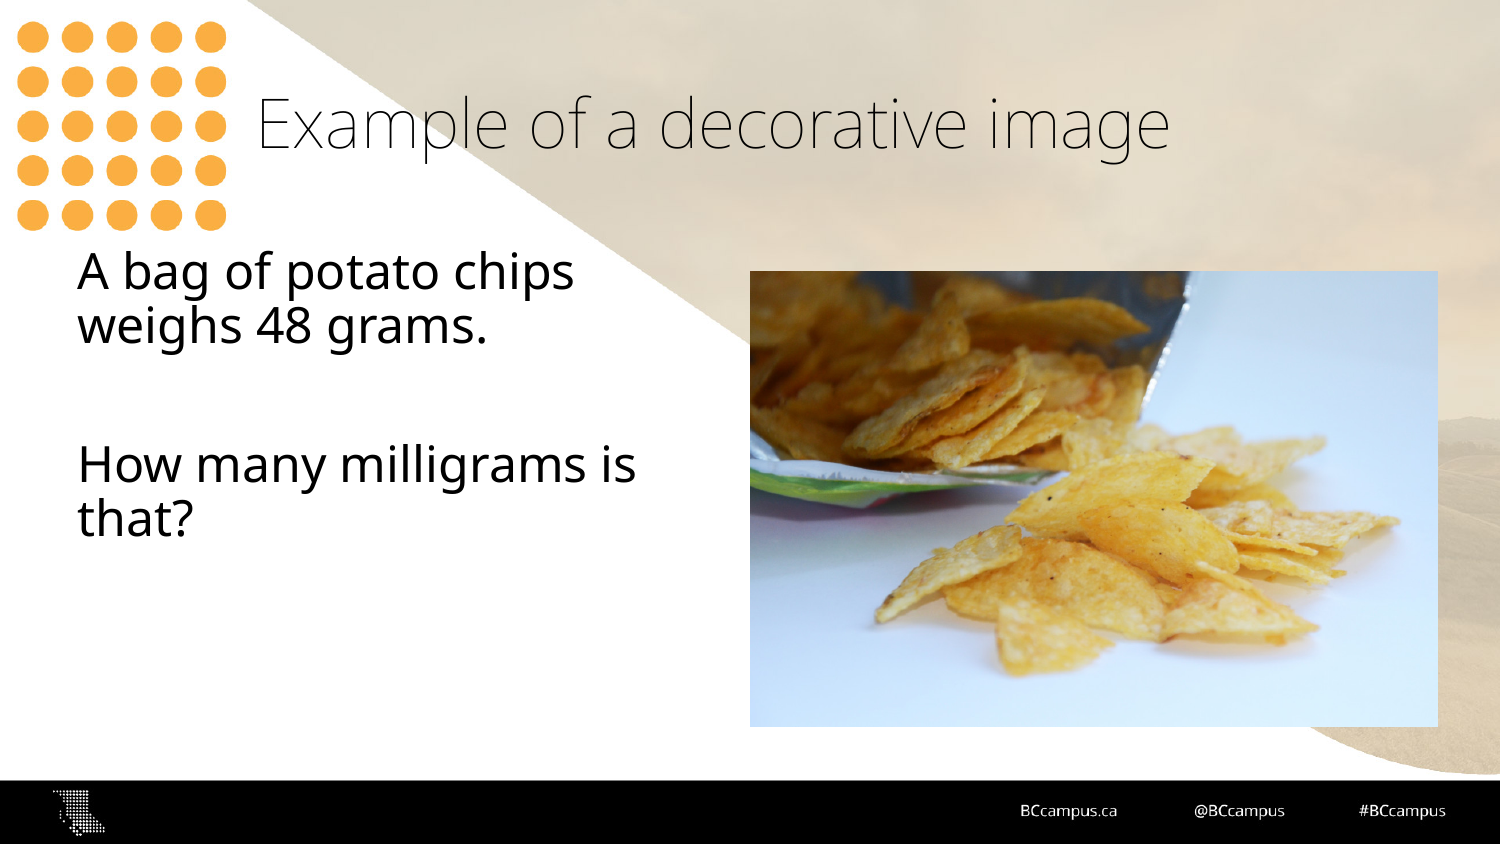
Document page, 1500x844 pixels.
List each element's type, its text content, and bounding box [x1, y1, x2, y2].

title Example of a decorative image [240, 44, 1438, 208]
list A bag of potato chips weighs 48 grams. How many milligrams is that? [62, 238, 710, 760]
picture [0, 0, 1500, 844]
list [749, 271, 1438, 727]
